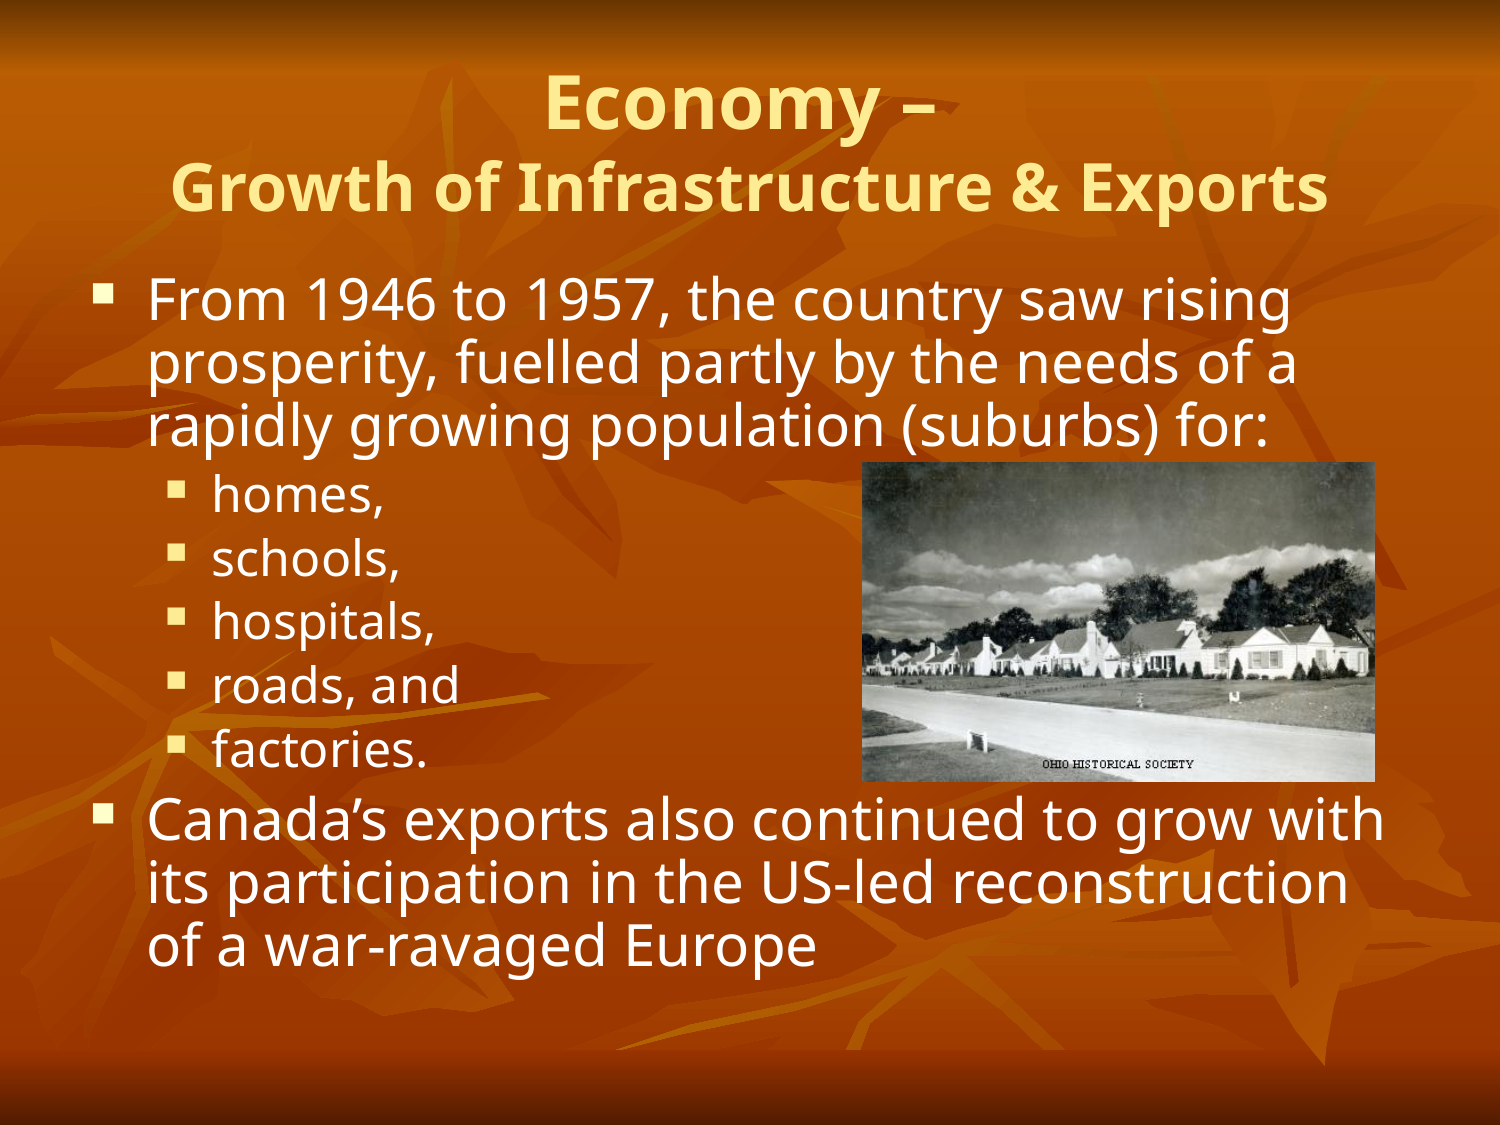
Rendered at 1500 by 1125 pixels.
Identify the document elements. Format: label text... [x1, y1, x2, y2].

title Economy – Growth of Infrastructure & Exports [74, 45, 1426, 234]
picture [862, 462, 1376, 782]
list From 1946 to 1957, the country saw rising prosperity, fuelled partly by the needs of a rapidly growing population (suburbs) for: homes, schools, hospitals, roads, and factories. Canada’s exports also continued to grow with its participation in the US-led reconstruction of a war-ravaged Europe [74, 262, 1426, 1006]
